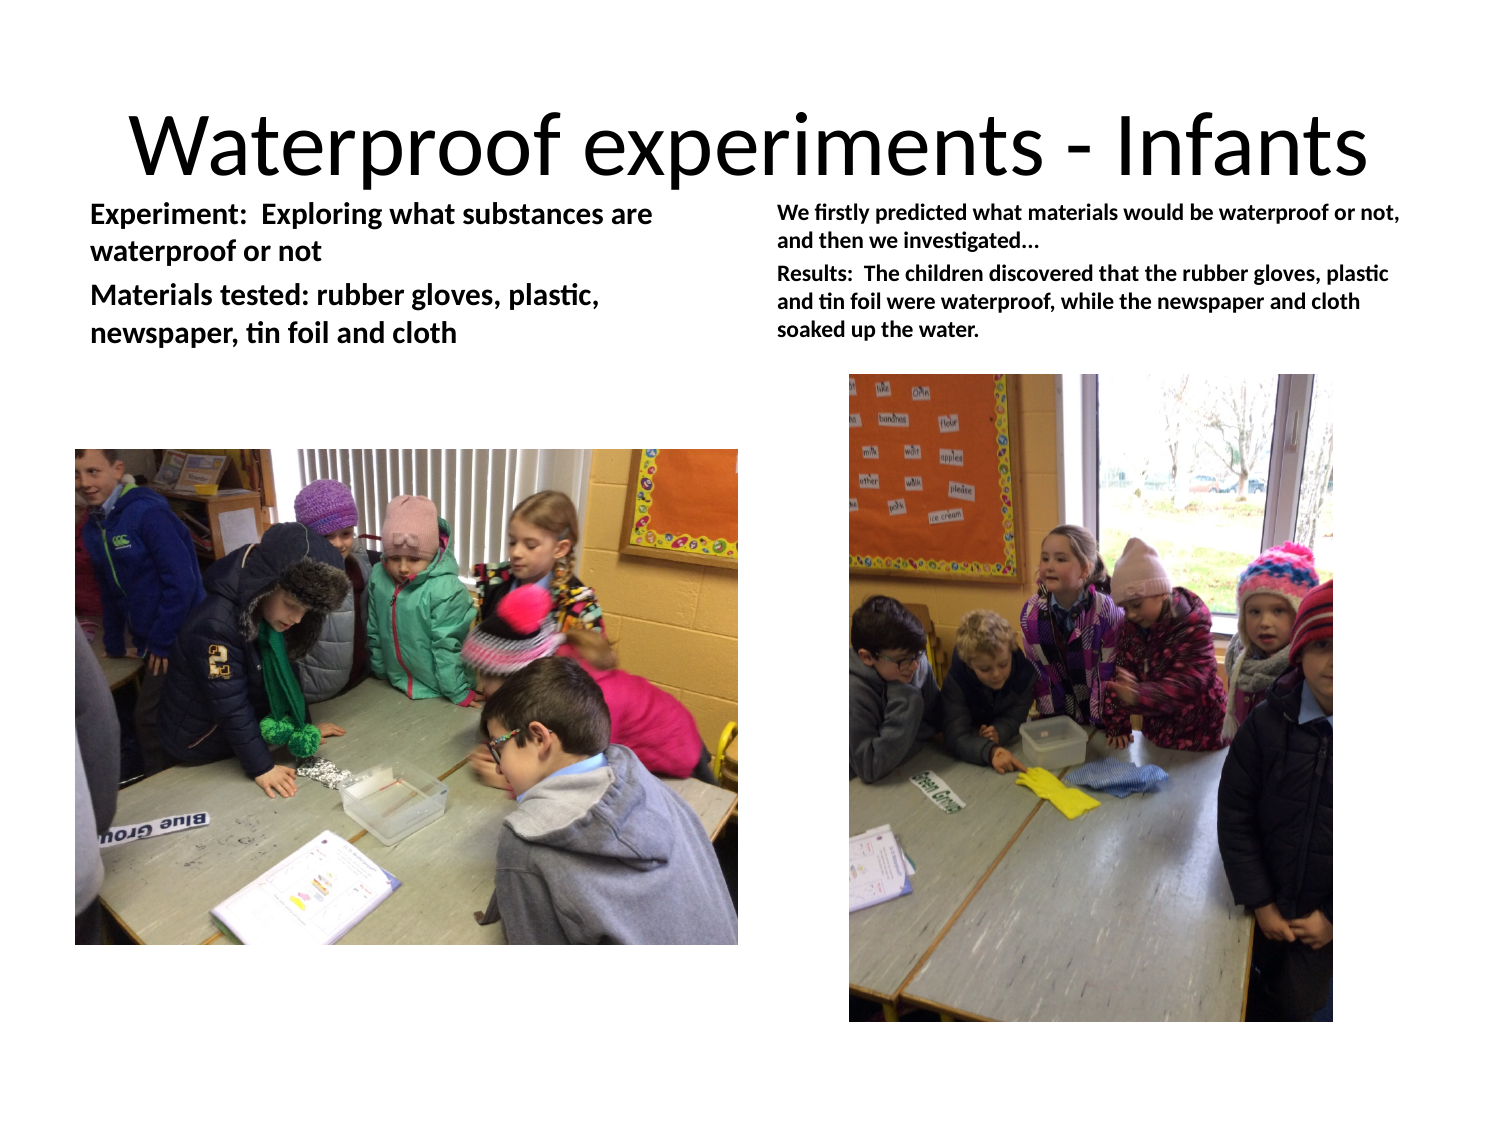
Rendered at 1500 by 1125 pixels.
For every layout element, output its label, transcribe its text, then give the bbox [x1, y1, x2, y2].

title Waterproof experiments - Infants [75, 45, 1425, 233]
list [74, 449, 738, 946]
list Experiment: Exploring what substances are waterproof or not Materials tested: rubber gloves, plastic, newspaper, tin foil and cloth [75, 200, 738, 357]
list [849, 374, 1333, 1022]
list We firstly predicted what materials would be waterproof or not, and then we investigated... Results: The children discovered that the rubber gloves, plastic and tin foil were waterproof, while the newspaper and cloth soaked up the water. [761, 187, 1425, 350]
